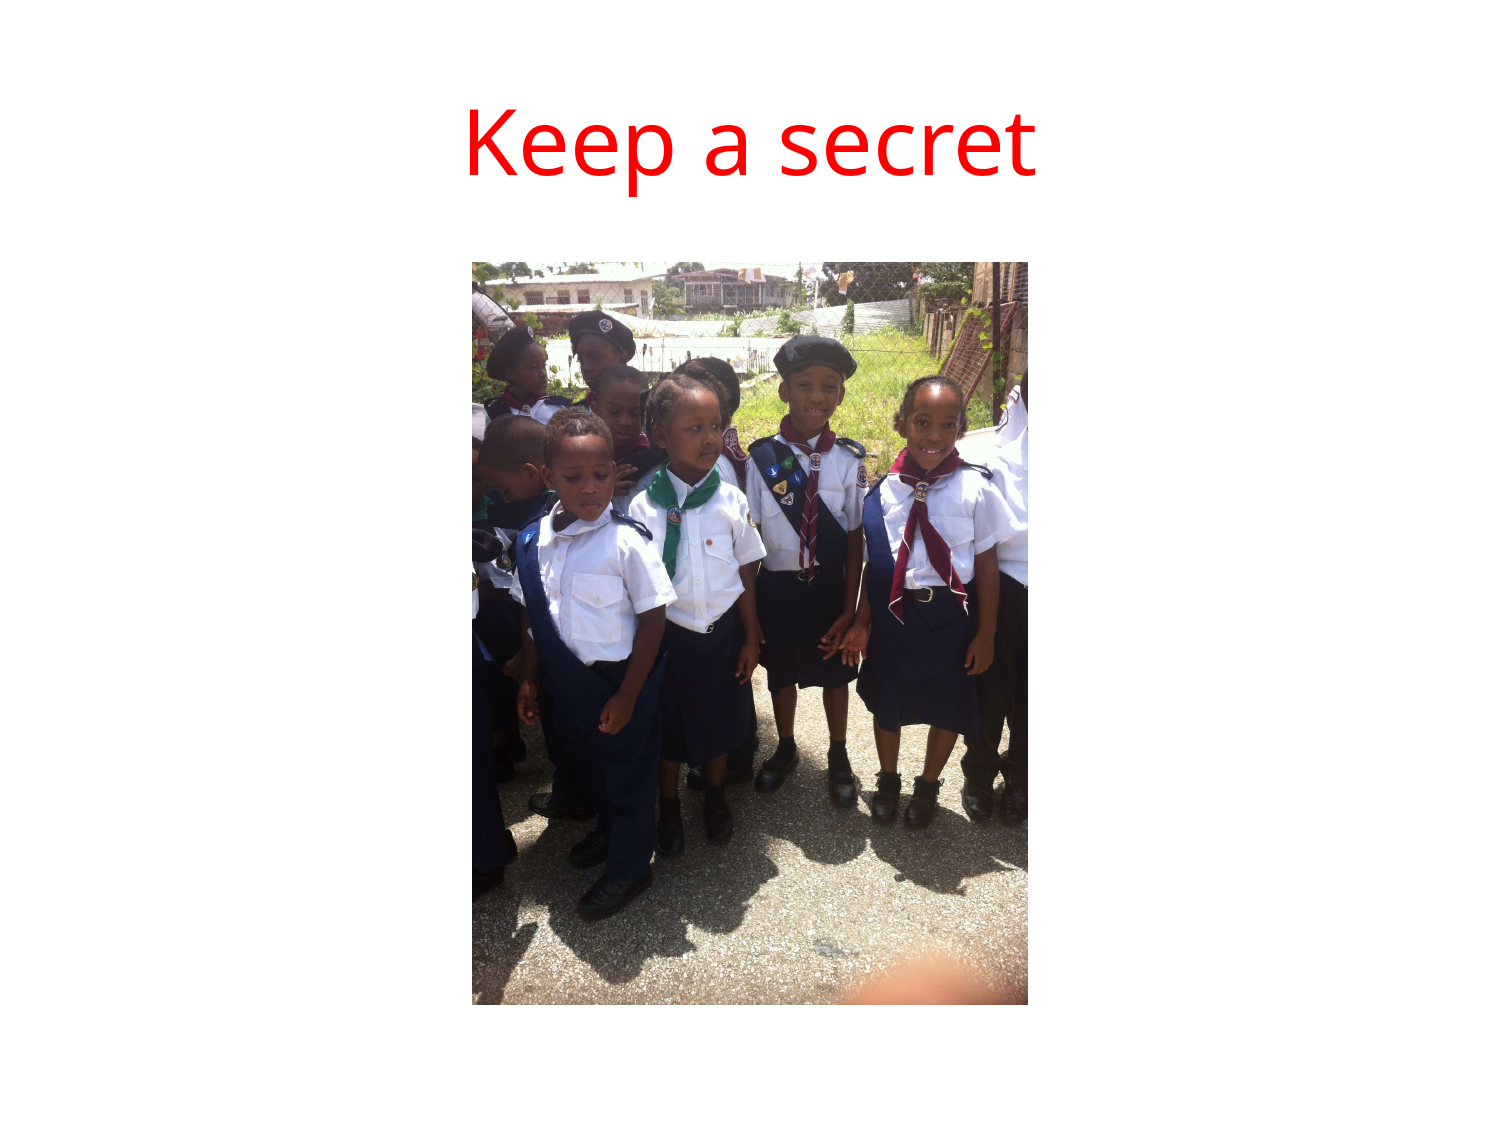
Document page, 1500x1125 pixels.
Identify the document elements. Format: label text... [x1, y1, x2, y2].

title Keep a secret [75, 45, 1425, 233]
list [472, 262, 1028, 1006]
